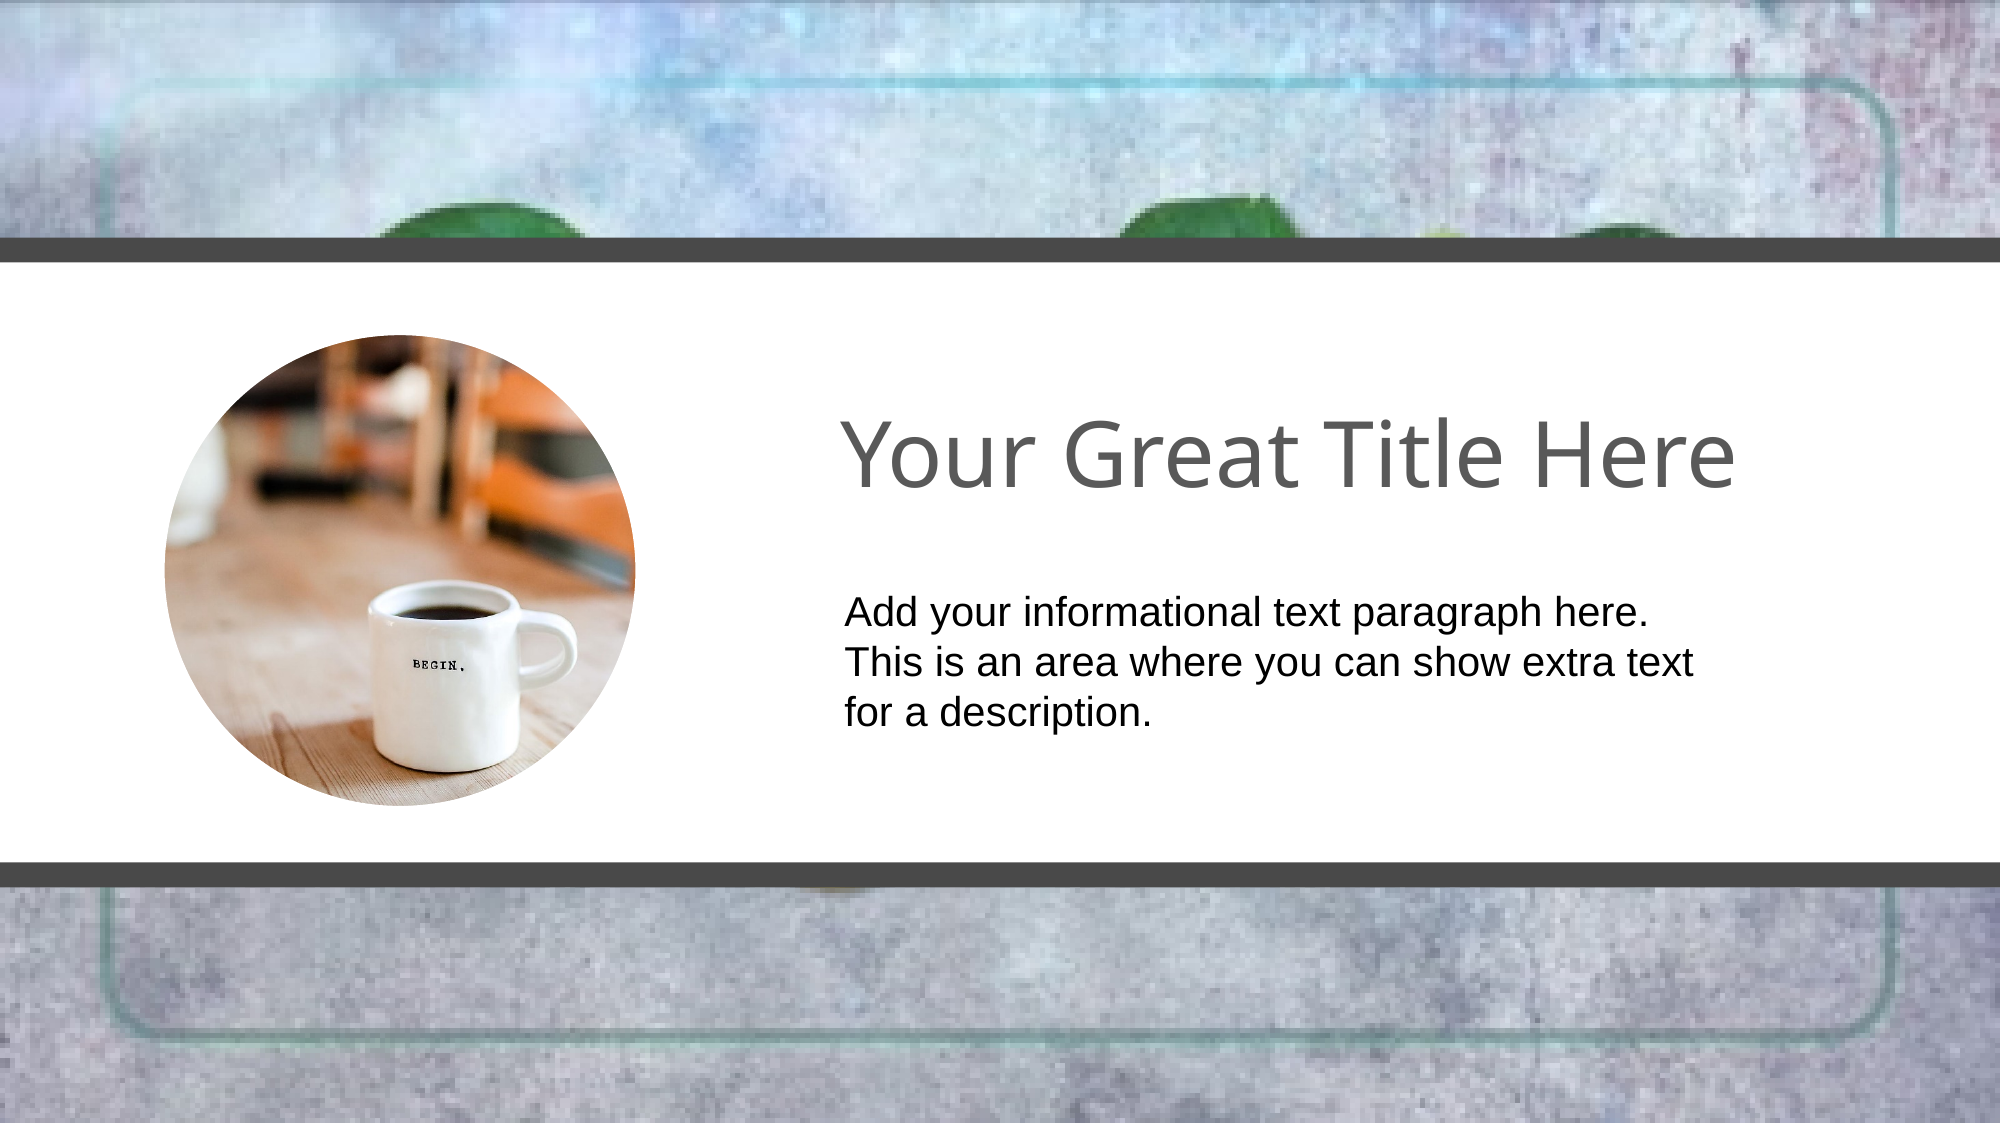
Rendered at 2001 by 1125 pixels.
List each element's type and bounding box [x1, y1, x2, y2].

text_box [0, 0, 2000, 1124]
text_box [49, 294, 751, 847]
